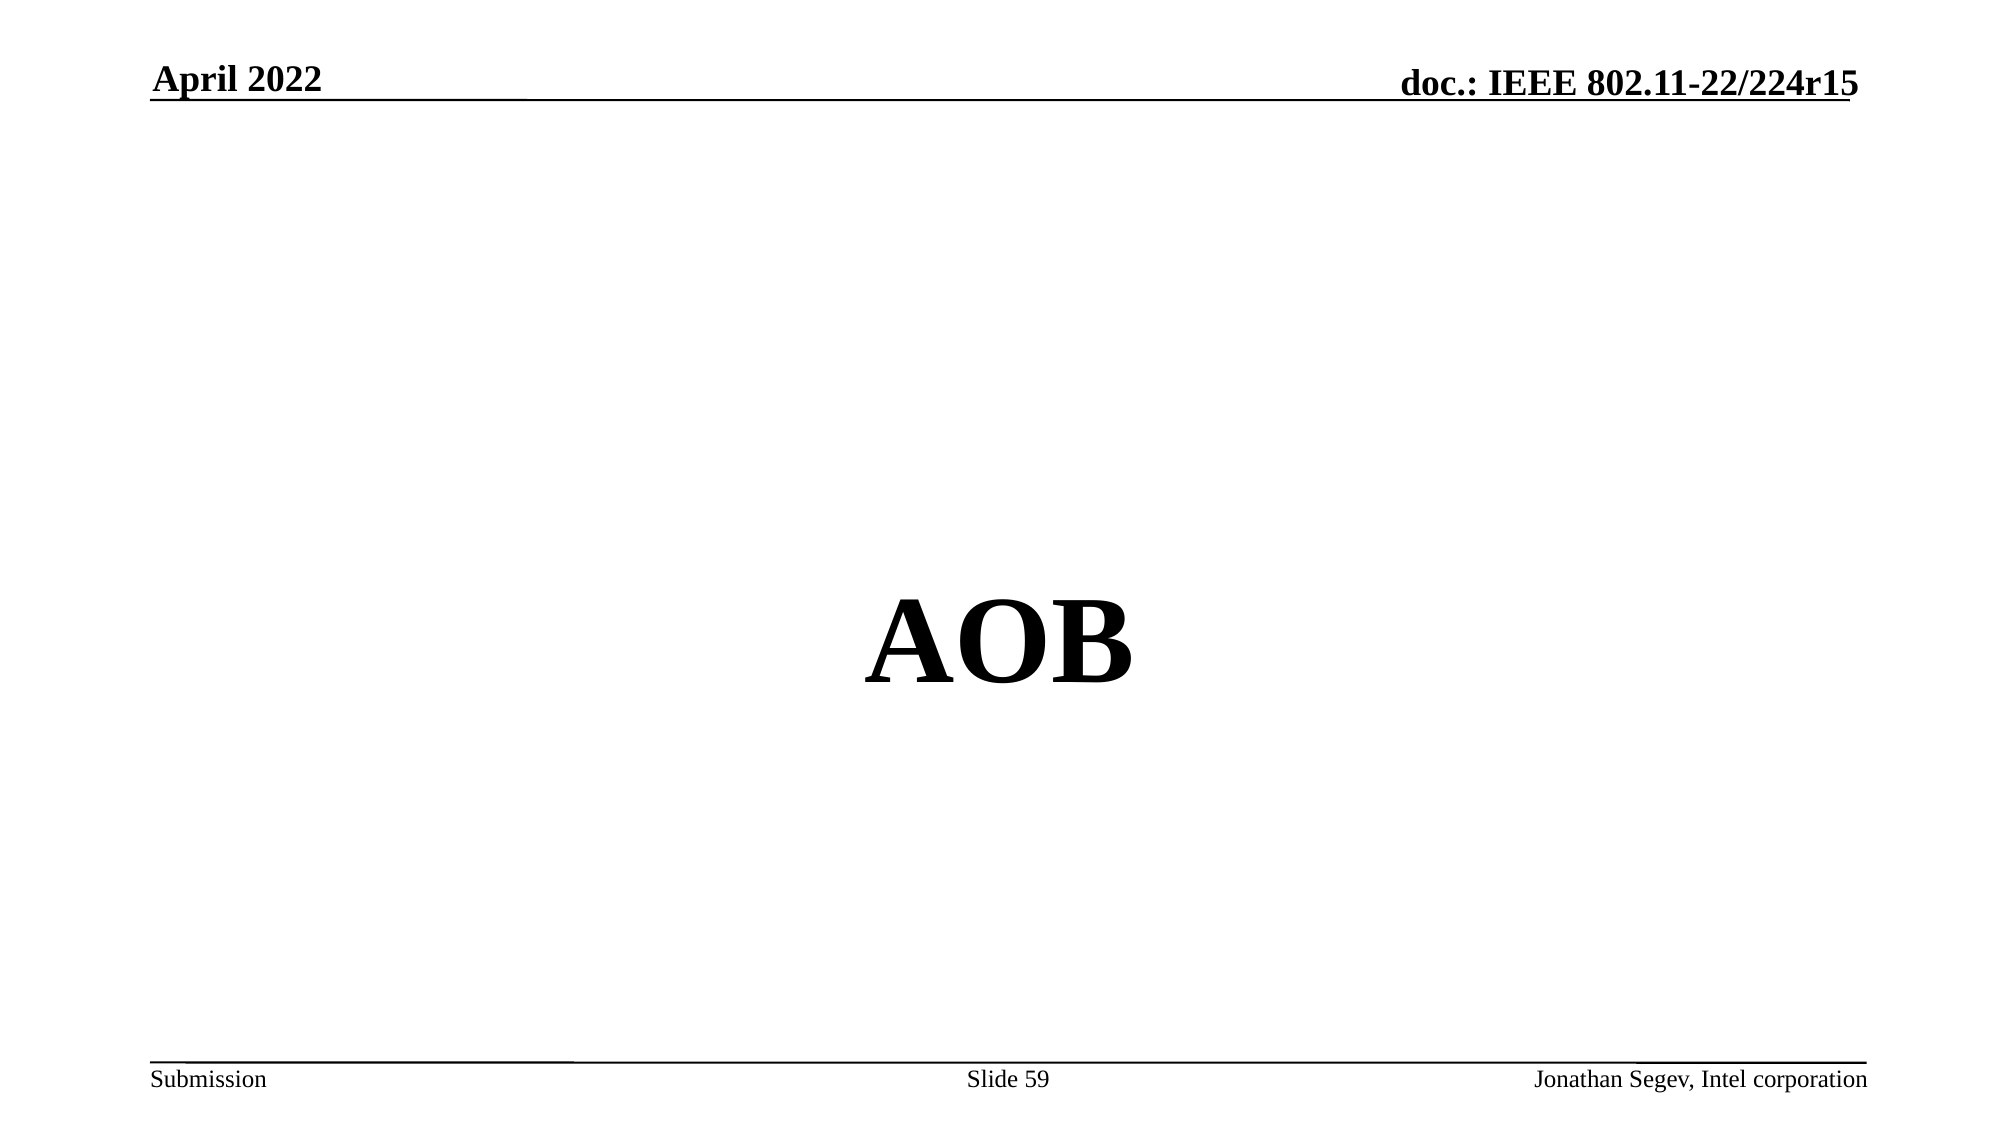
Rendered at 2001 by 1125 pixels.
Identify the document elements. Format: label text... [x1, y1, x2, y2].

list AOB [149, 324, 1850, 1000]
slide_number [152, 54, 563, 100]
footer Jonathan Segev, Intel corporation [1171, 1061, 1869, 1093]
slide_number Slide 59 [950, 1061, 1067, 1123]
